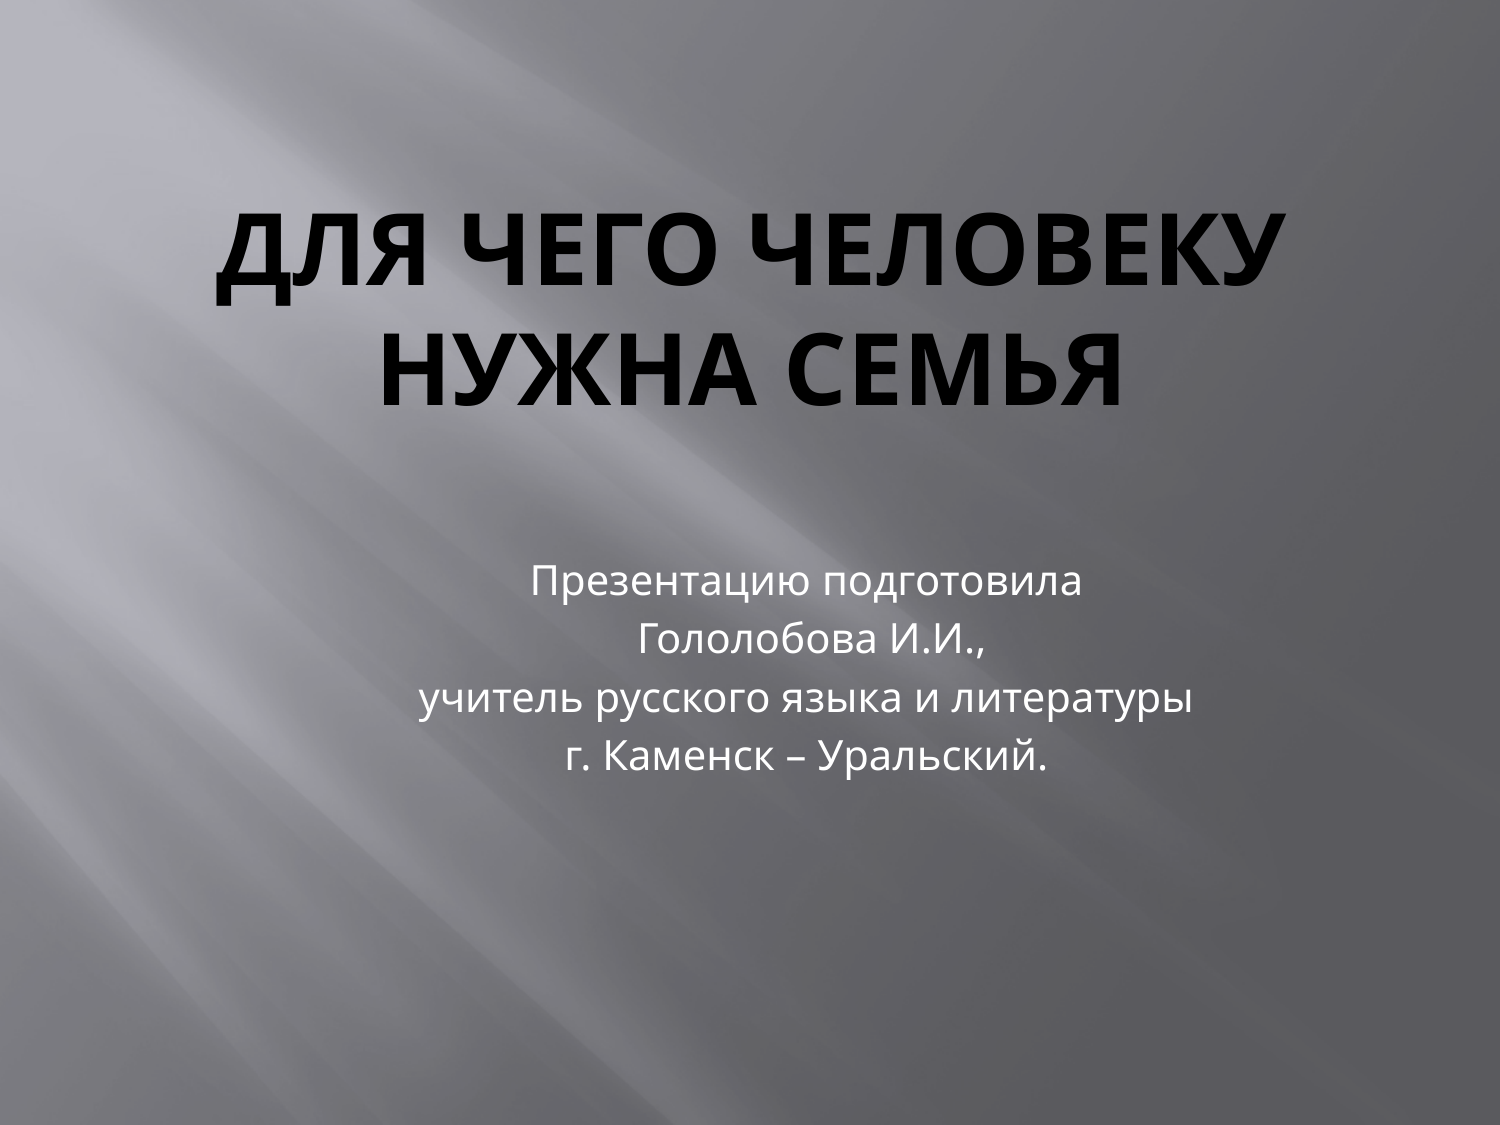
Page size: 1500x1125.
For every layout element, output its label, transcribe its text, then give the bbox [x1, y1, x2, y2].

subtitle Презентацию подготовила Гололобова И.И., учитель русского языка и литературы г. Каменск – Уральский. [225, 546, 1388, 834]
title Для чего человеку нужна семья [76, 125, 1427, 426]
